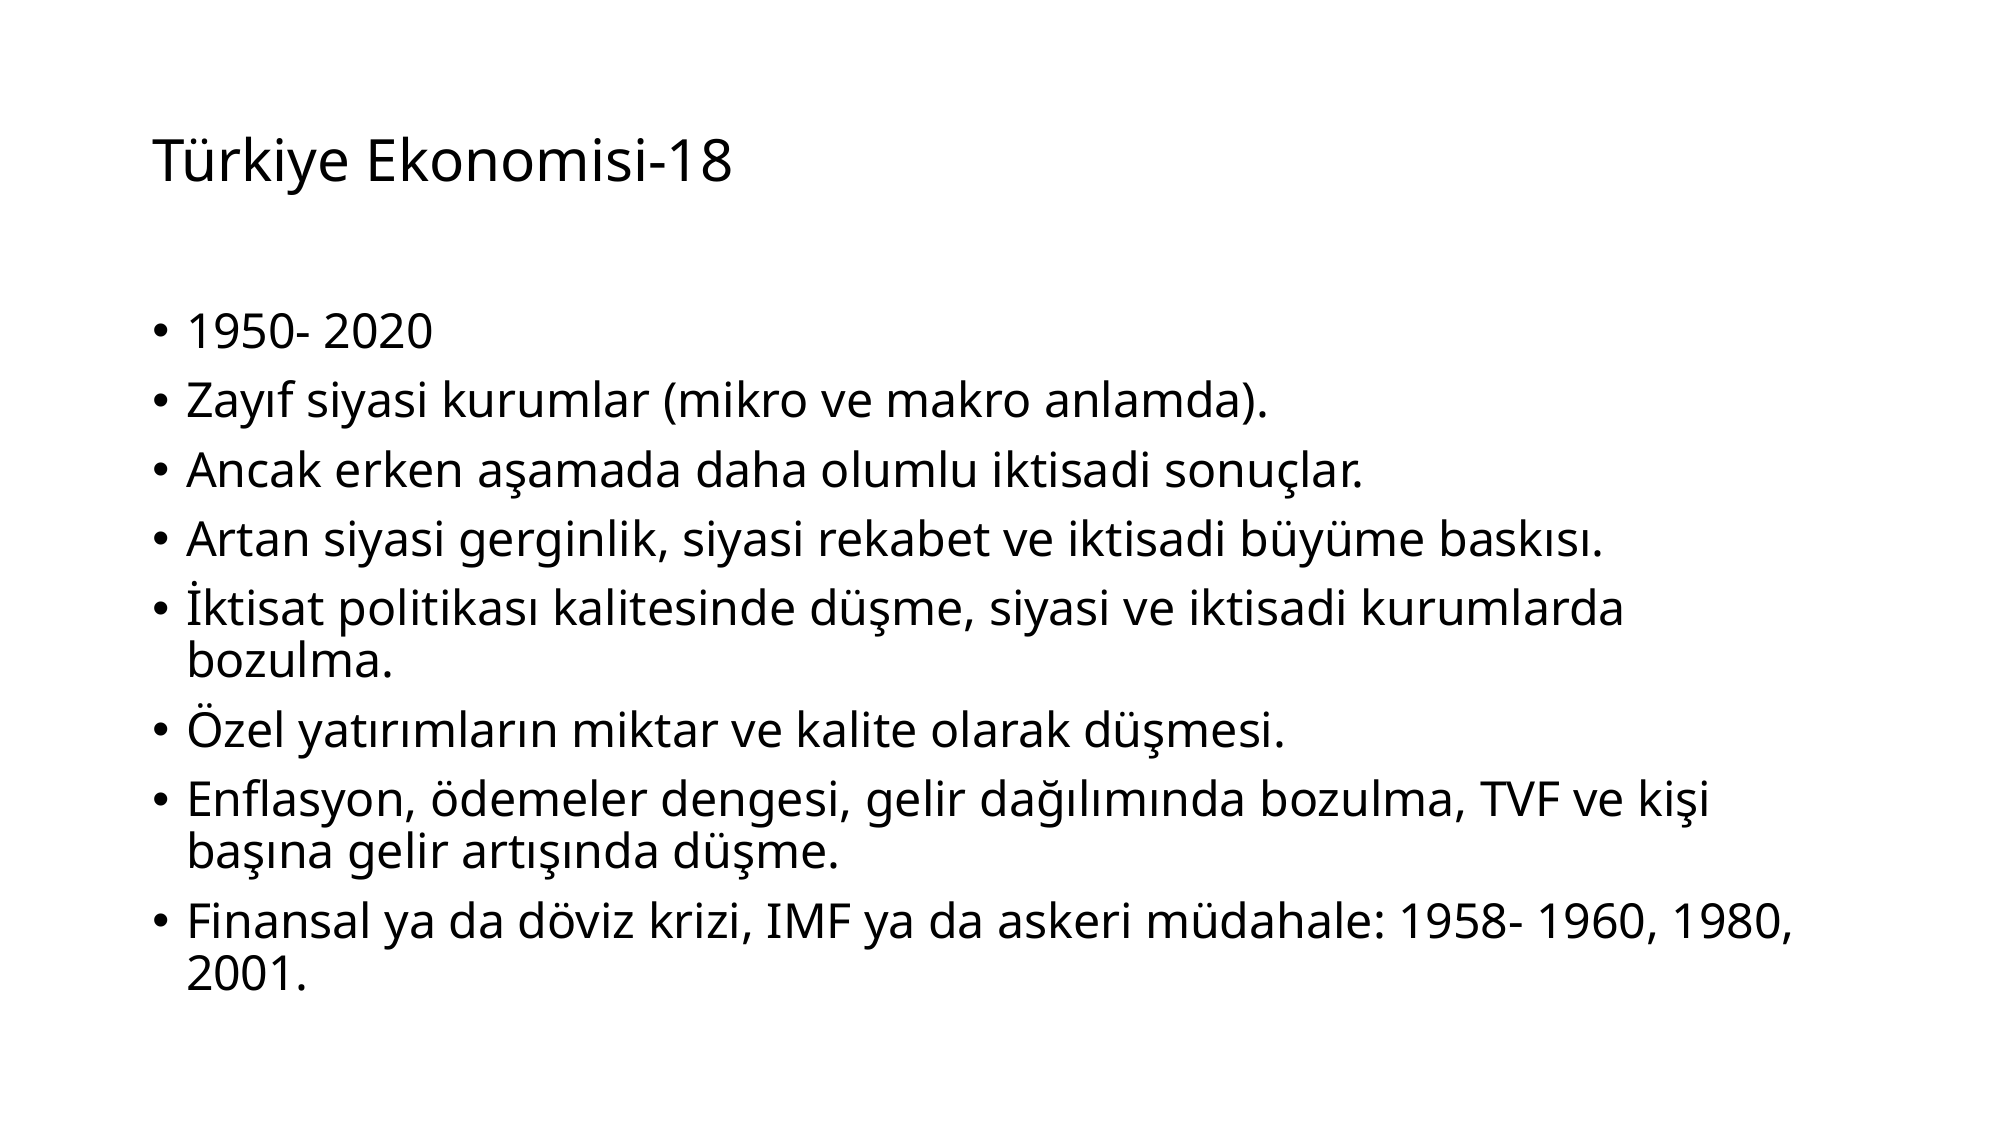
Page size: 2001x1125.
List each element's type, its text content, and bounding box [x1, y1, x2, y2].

list 1950- 2020 Zayıf siyasi kurumlar (mikro ve makro anlamda). Ancak erken aşamada daha olumlu iktisadi sonuçlar. Artan siyasi gerginlik, siyasi rekabet ve iktisadi büyüme baskısı. İktisat politikası kalitesinde düşme, siyasi ve iktisadi kurumlarda bozulma. Özel yatırımların miktar ve kalite olarak düşmesi. Enflasyon, ödemeler dengesi, gelir dağılımında bozulma, TVF ve kişi başına gelir artışında düşme. Finansal ya da döviz krizi, IMF ya da askeri müdahale: 1958- 1960, 1980, 2001. [137, 299, 1863, 1014]
title Türkiye Ekonomisi-18 [137, 53, 1863, 272]
